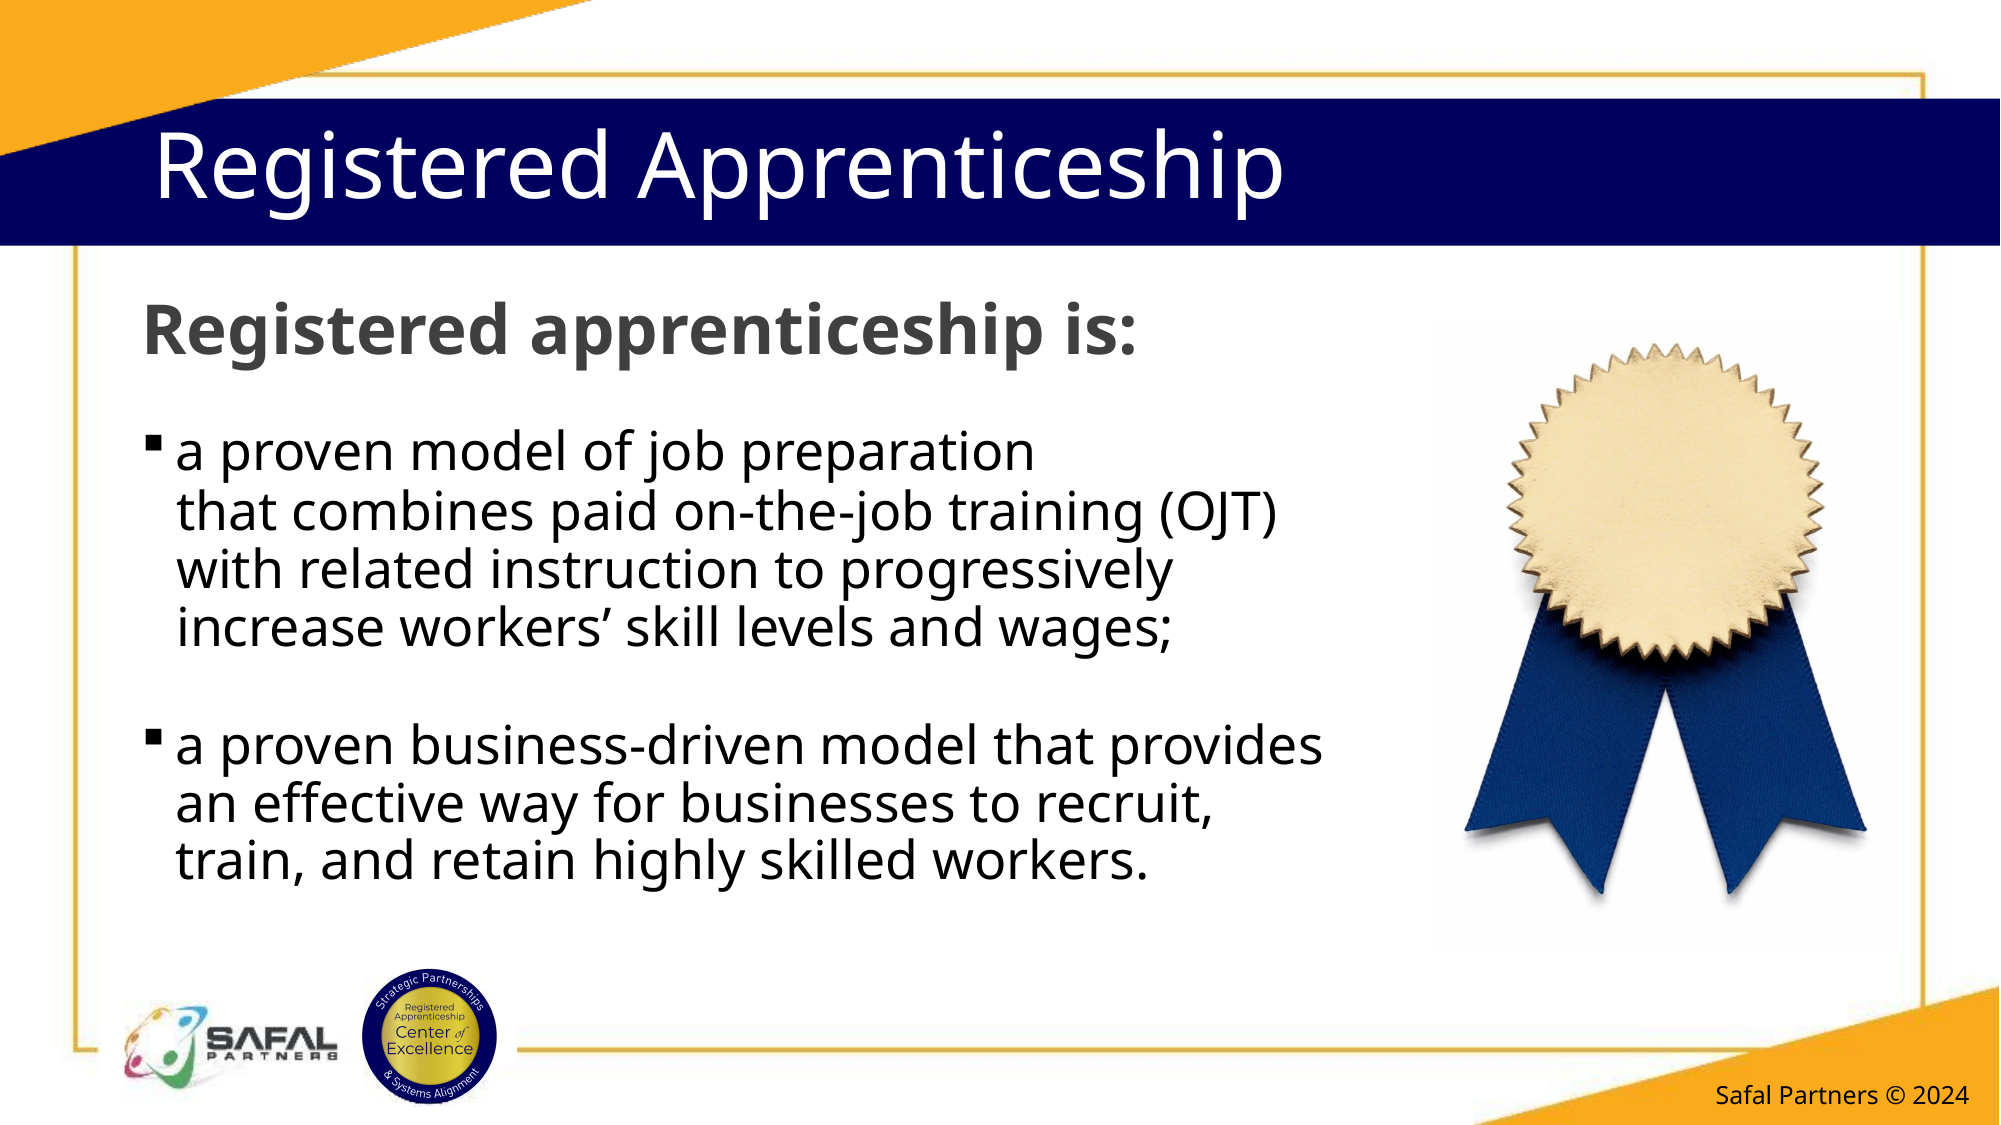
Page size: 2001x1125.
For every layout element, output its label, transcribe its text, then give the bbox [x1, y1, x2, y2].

title Registered Apprenticeship [137, 59, 1863, 278]
list Registered apprenticeship is: a proven model of job preparation that combines paid on-the-job training (OJT) with related instruction to progressively increase workers’ skill levels and wages; a proven business-driven model that provides an effective way for businesses to recruit, train, and retain highly skilled workers. [57, 287, 1361, 968]
slide_number Safal Partners © 2024 [1439, 1065, 1985, 1125]
picture [0, 0, 2001, 1125]
